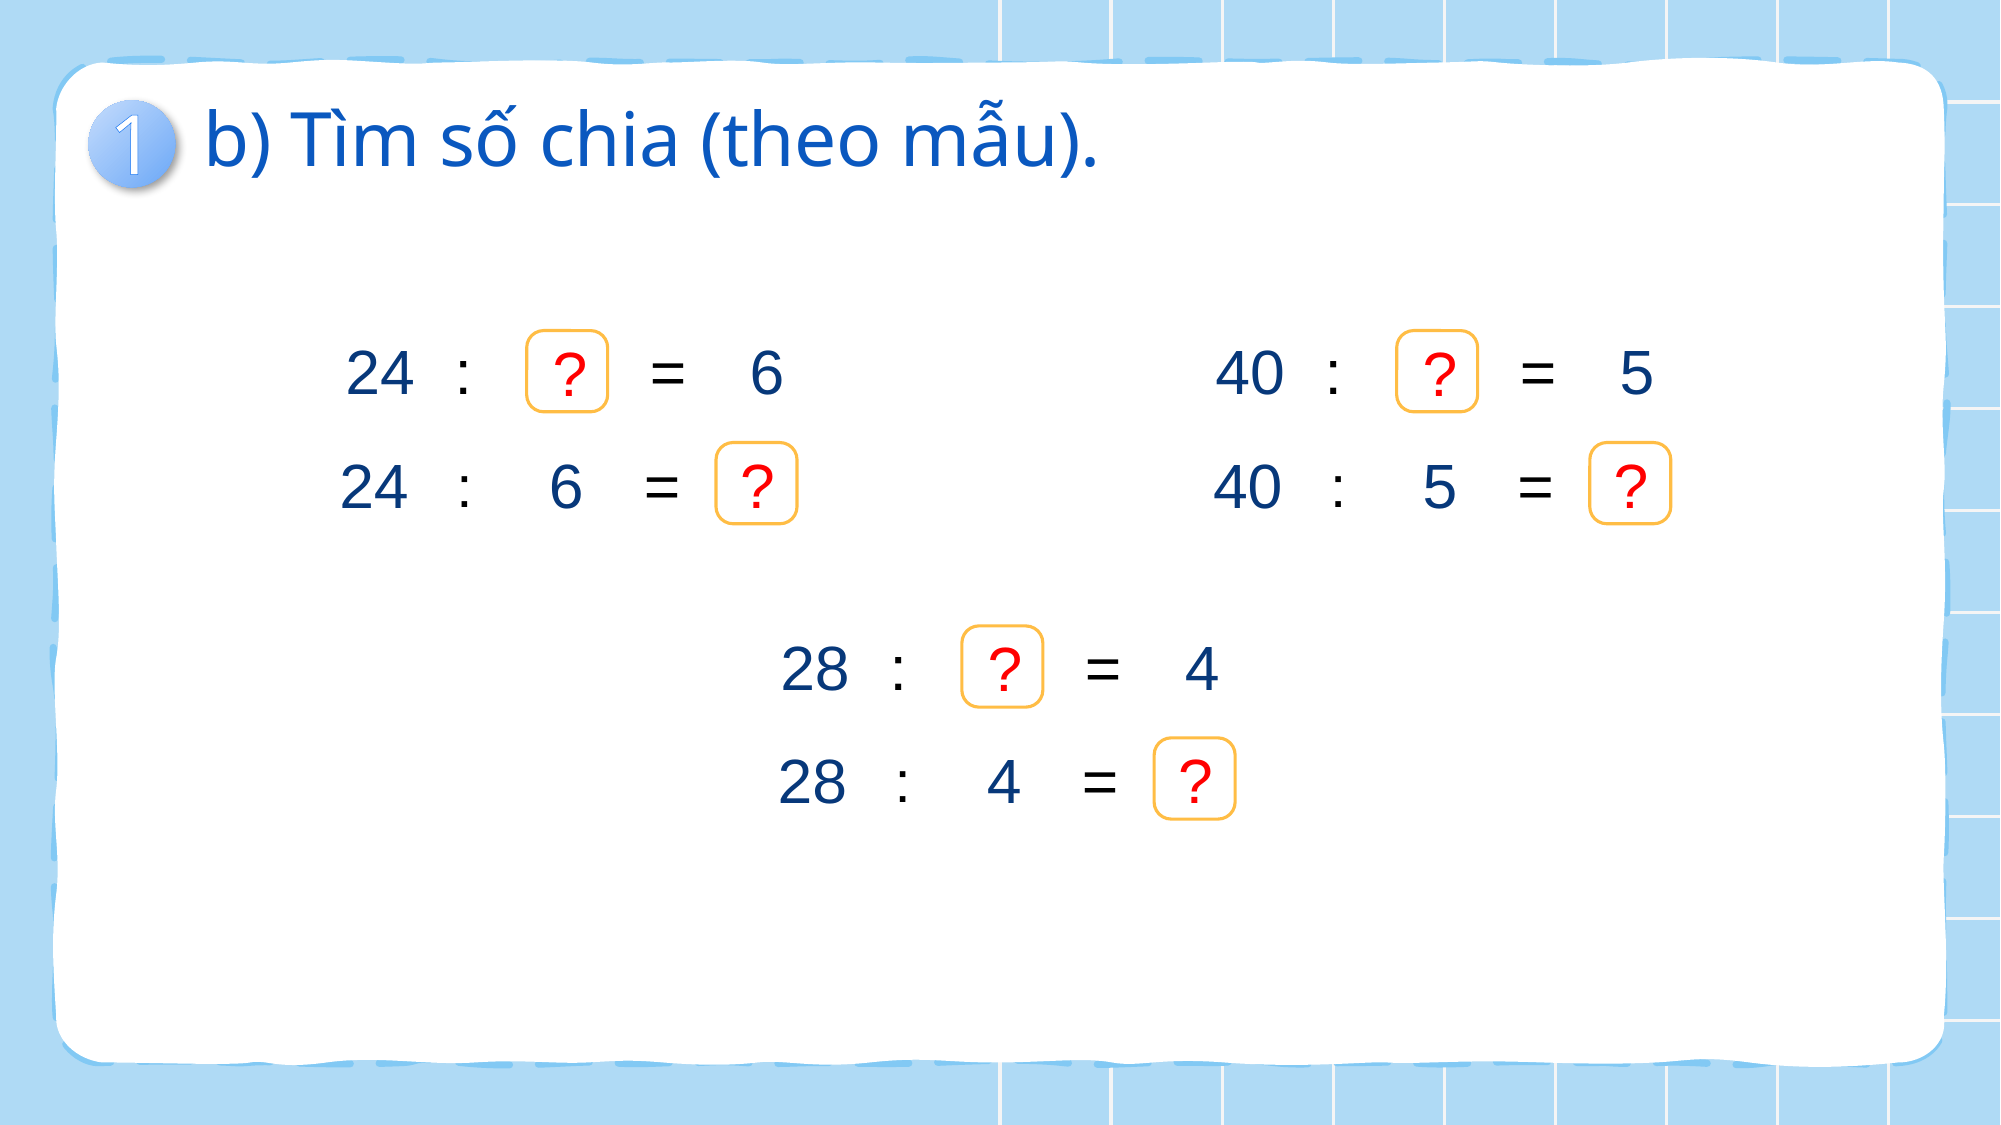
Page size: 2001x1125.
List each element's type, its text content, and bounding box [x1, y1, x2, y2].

text_box ? [1227, 746, 1231, 811]
text_box ? [789, 451, 793, 516]
text_box [789, 443, 799, 523]
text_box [1199, 324, 1670, 416]
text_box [762, 734, 1227, 826]
text_box [1663, 444, 1672, 523]
text_box b) Tìm số chia (theo mẫu). [183, 87, 1188, 196]
text_box [1227, 739, 1237, 818]
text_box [765, 620, 1235, 712]
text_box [324, 438, 789, 530]
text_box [88, 83, 176, 200]
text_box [329, 324, 800, 416]
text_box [1197, 438, 1663, 530]
